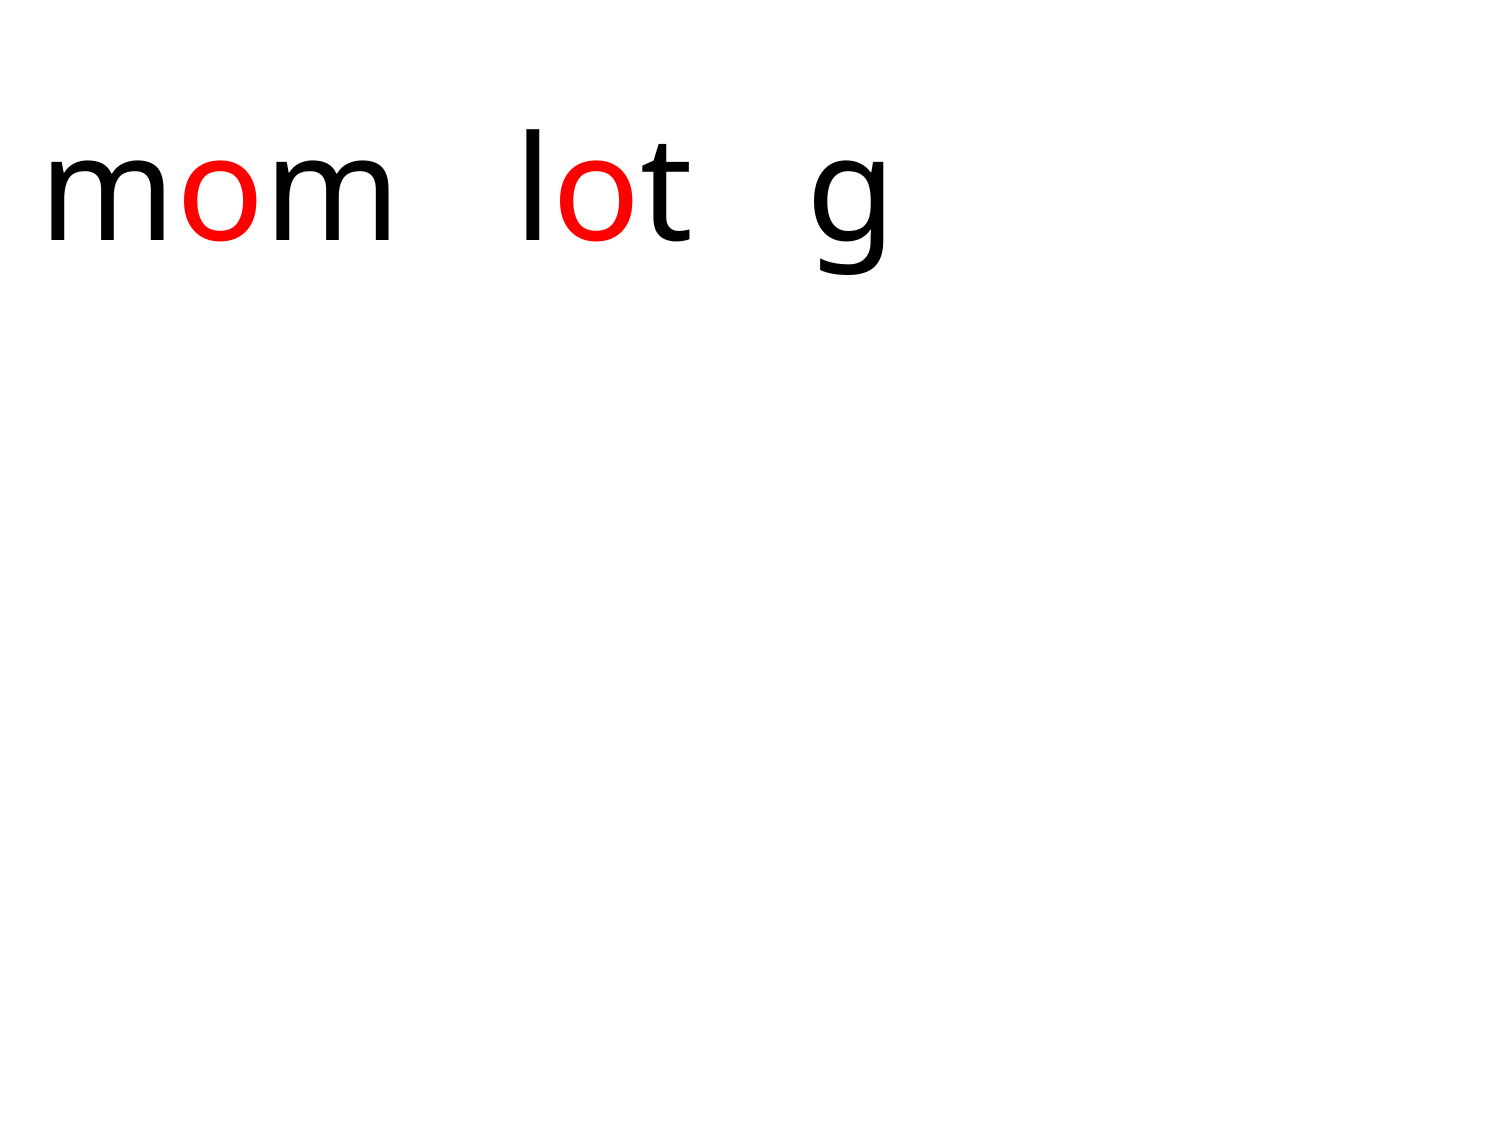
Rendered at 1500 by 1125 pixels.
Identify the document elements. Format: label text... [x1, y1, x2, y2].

text_box mom lot g [25, 87, 1485, 277]
